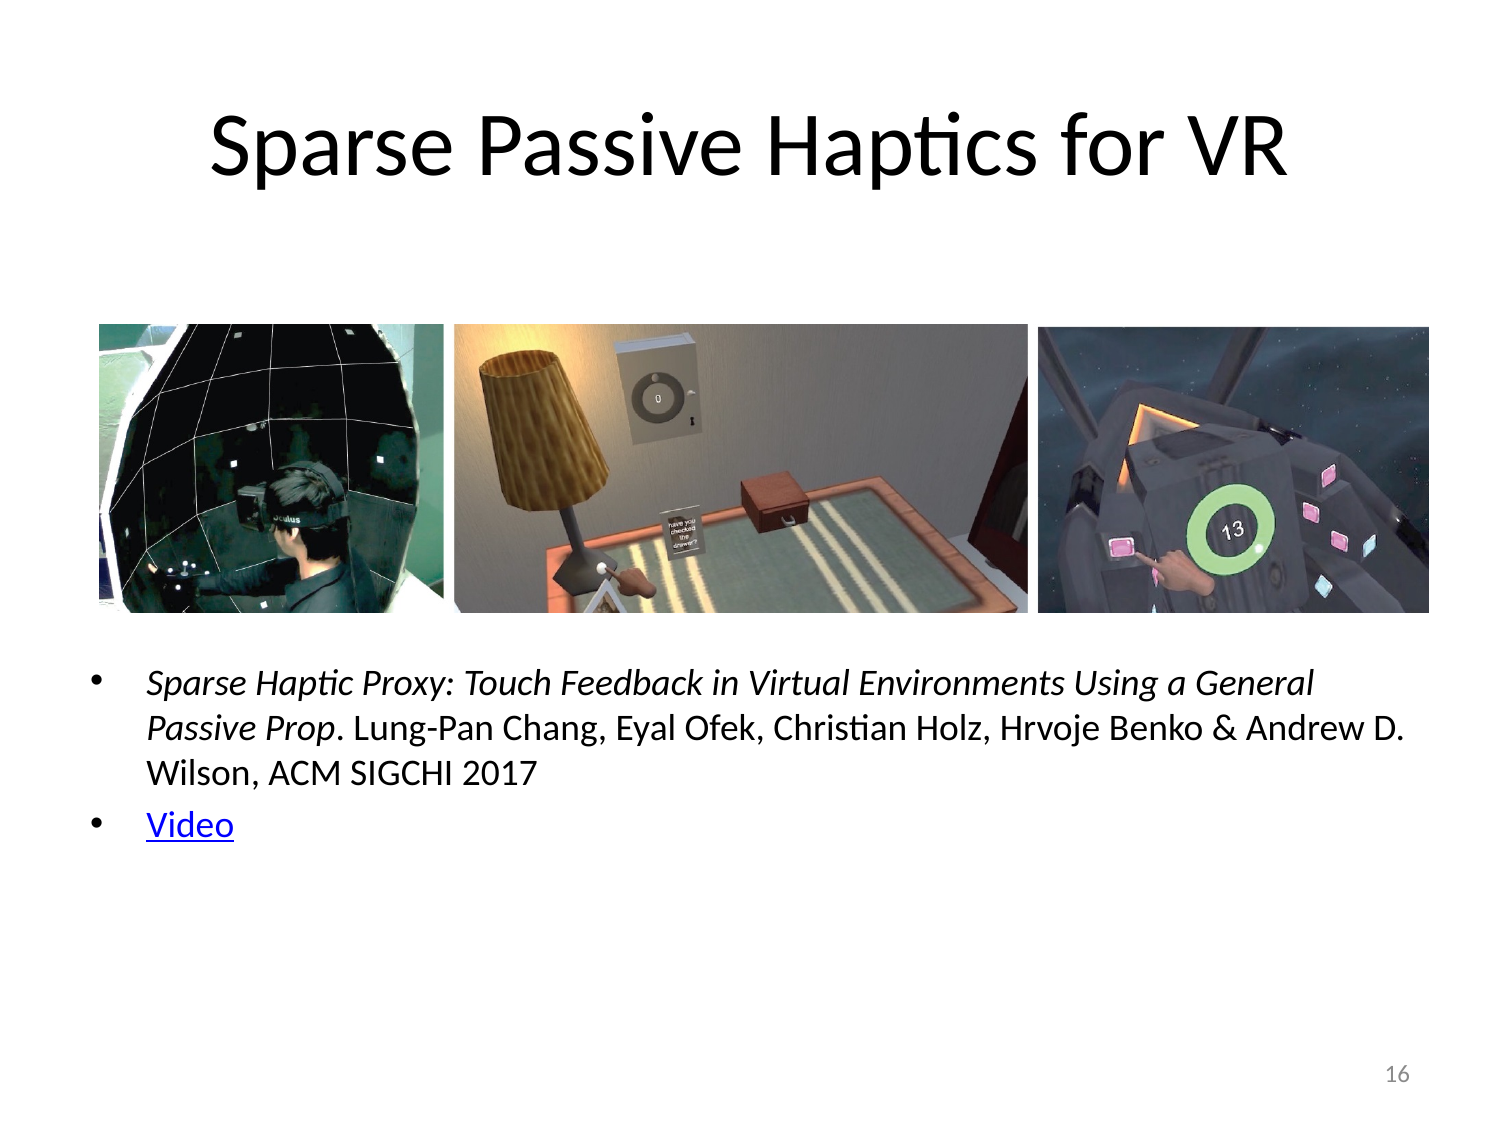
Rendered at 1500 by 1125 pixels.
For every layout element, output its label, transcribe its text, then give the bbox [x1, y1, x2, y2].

slide_number 16 [1074, 1042, 1425, 1103]
picture [99, 324, 1429, 613]
list Sparse Haptic Proxy: Touch Feedback in Virtual Environments Using a General Passive Prop. Lung-Pan Chang, Eyal Ofek, Christian Holz, Hrvoje Benko & Andrew D. Wilson, ACM SIGCHI 2017 Video [75, 650, 1425, 875]
title Sparse Passive Haptics for VR [75, 45, 1425, 233]
